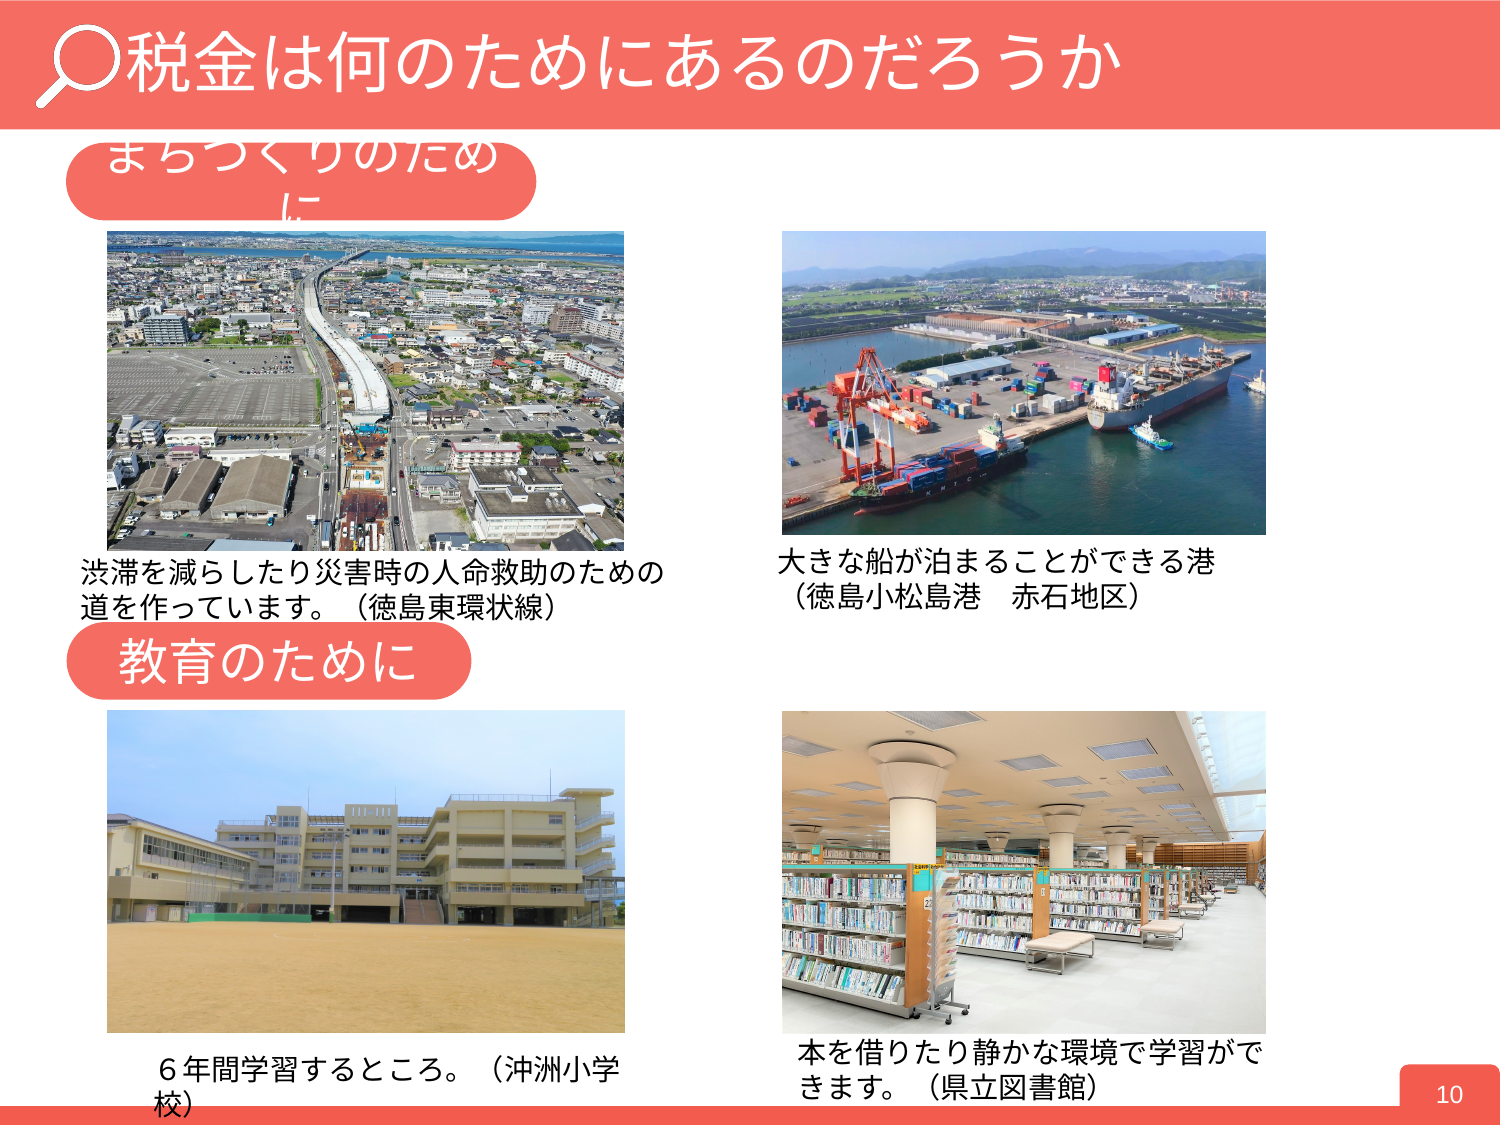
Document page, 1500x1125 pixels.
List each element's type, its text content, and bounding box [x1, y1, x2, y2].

picture [106, 230, 625, 551]
picture [781, 230, 1266, 536]
slide_number 10 [1415, 1078, 1485, 1110]
text_box 税金は何のためにあるのだろうか [110, 13, 1138, 108]
text_box 渋滞を減らしたり災害時の人命救助のための 道を作っています。（徳島東環状線） [66, 546, 713, 632]
text_box 教育のために [65, 632, 474, 702]
picture [14, 4, 139, 128]
text_box 大きな船が泊まることができる港 （徳島小松島港 赤石地区） [762, 535, 1378, 621]
picture [781, 710, 1266, 1034]
text_box まちづくりのために [64, 141, 538, 222]
text_box 本を借りたり静かな環境で学習ができます。（県立図書館） [782, 1026, 1301, 1112]
picture [106, 710, 625, 1034]
text_box ６年間学習するところ。（沖洲小学校） [138, 1044, 640, 1125]
